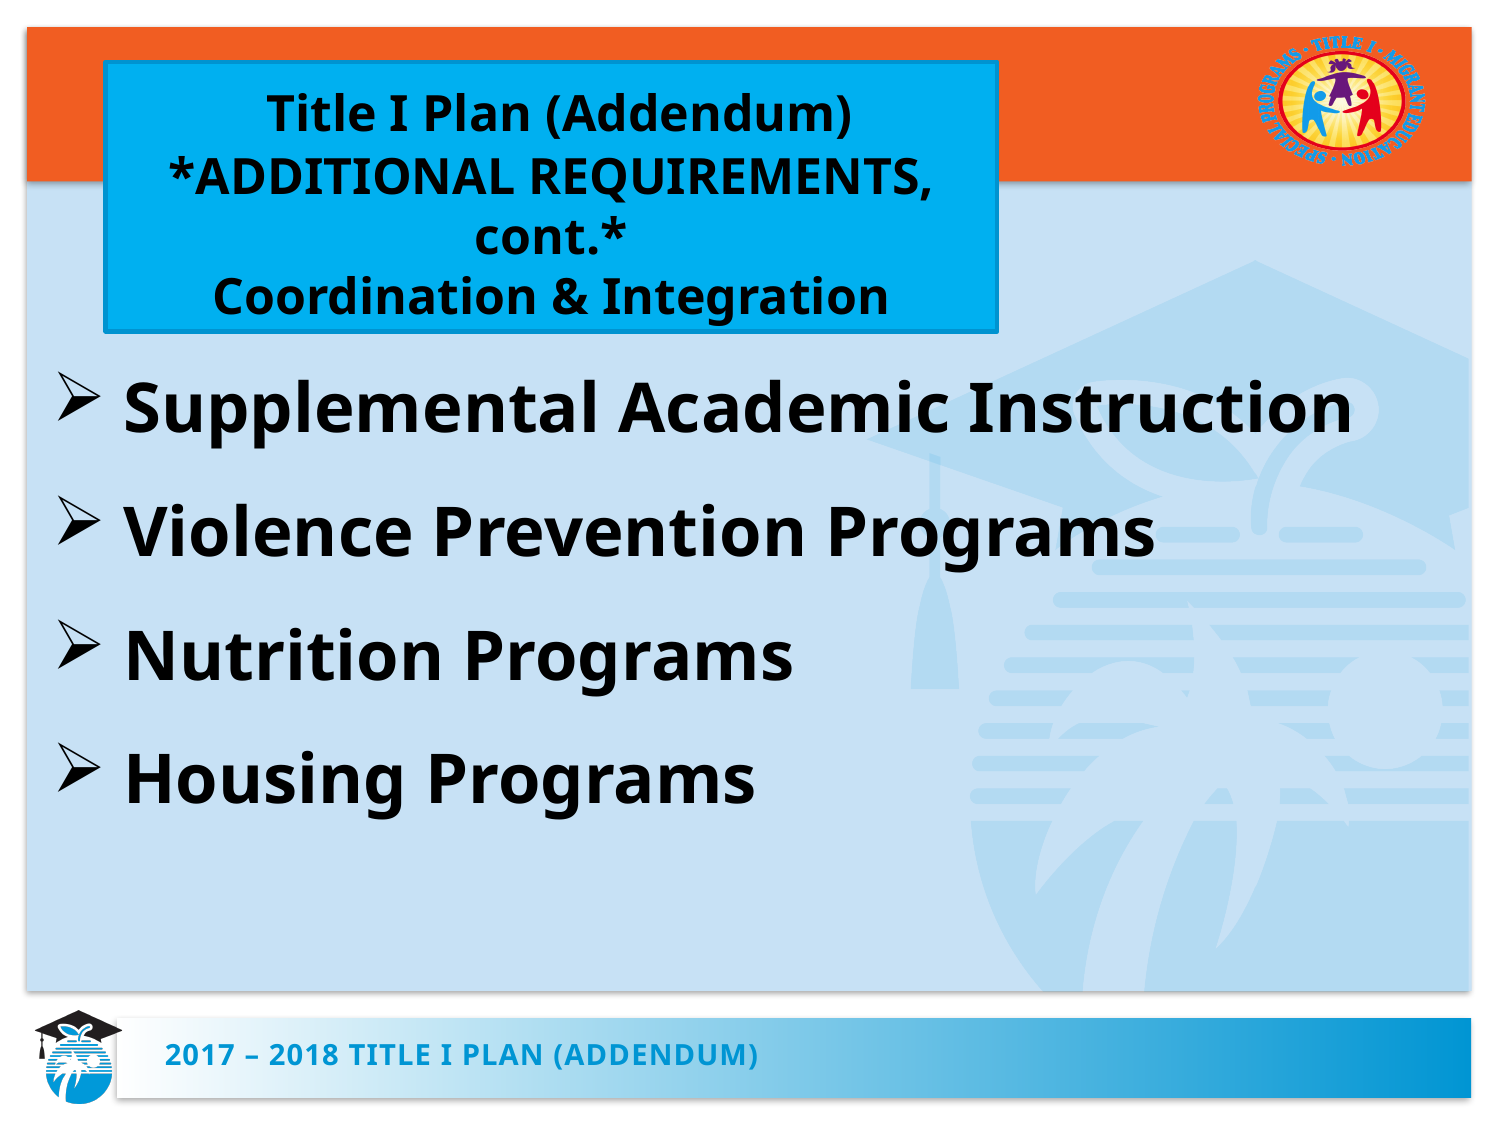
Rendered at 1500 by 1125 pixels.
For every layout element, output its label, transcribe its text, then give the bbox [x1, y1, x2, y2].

picture [866, 260, 1469, 992]
text_box Supplemental Academic Instruction Violence Prevention Programs Nutrition Programs Housing Programs [37, 315, 1465, 975]
text_box Title I Plan (Addendum) *ADDITIONAL REQUIREMENTS, cont.* Coordination & Integration [103, 60, 999, 334]
list 2017 – 2018 Title I Plan (Addendum) [164, 1024, 939, 1084]
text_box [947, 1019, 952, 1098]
picture [1253, 33, 1428, 168]
